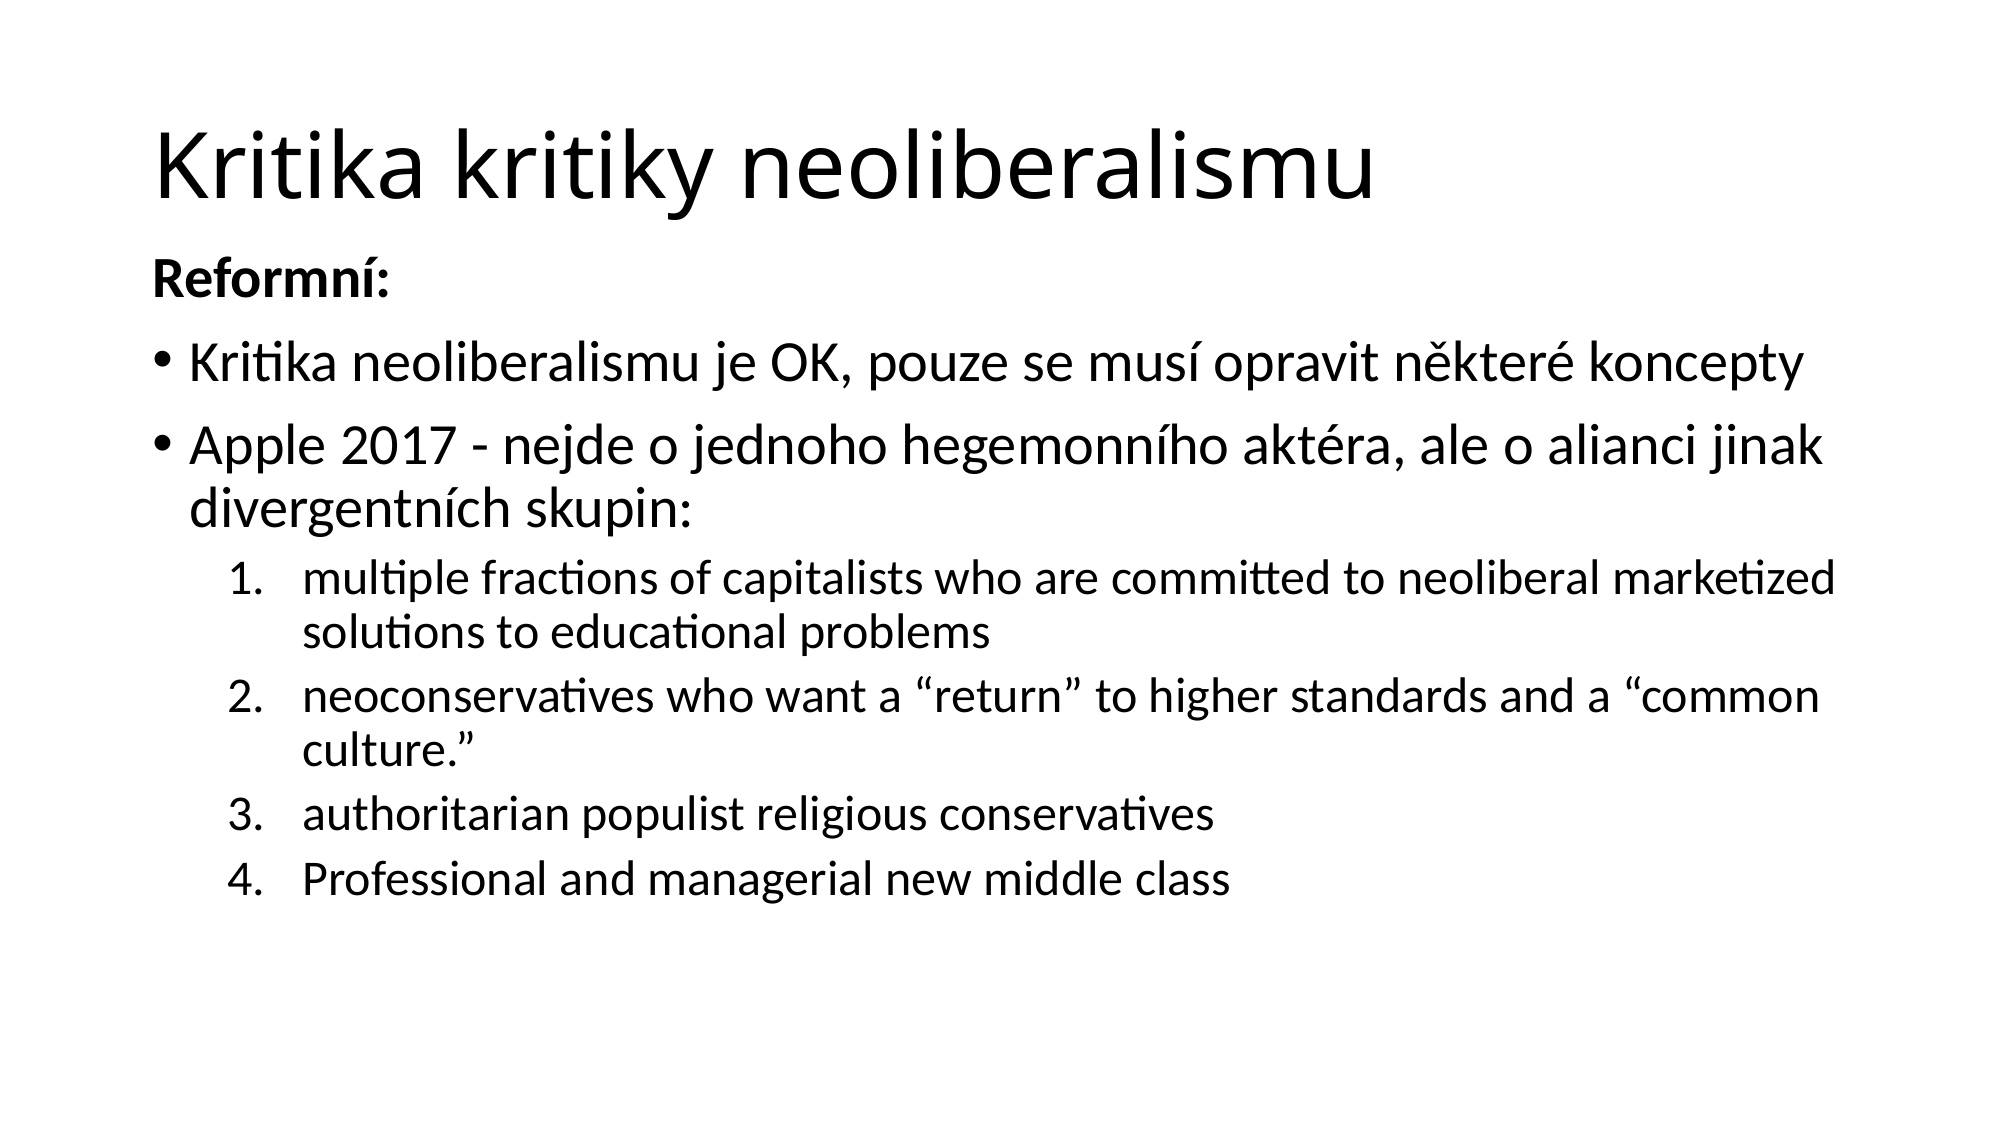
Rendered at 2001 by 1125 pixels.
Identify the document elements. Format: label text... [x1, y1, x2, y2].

list Reformní: Kritika neoliberalismu je OK, pouze se musí opravit některé koncepty Apple 2017 - nejde o jednoho hegemonního aktéra, ale o alianci jinak divergentních skupin: multiple fractions of capitalists who are committed to neoliberal marketized solutions to educational problems neoconservatives who want a “return” to higher standards and a “common culture.” authoritarian populist religious conservatives Professional and managerial new middle class [137, 239, 1863, 1014]
title Kritika kritiky neoliberalismu [137, 59, 1863, 239]
